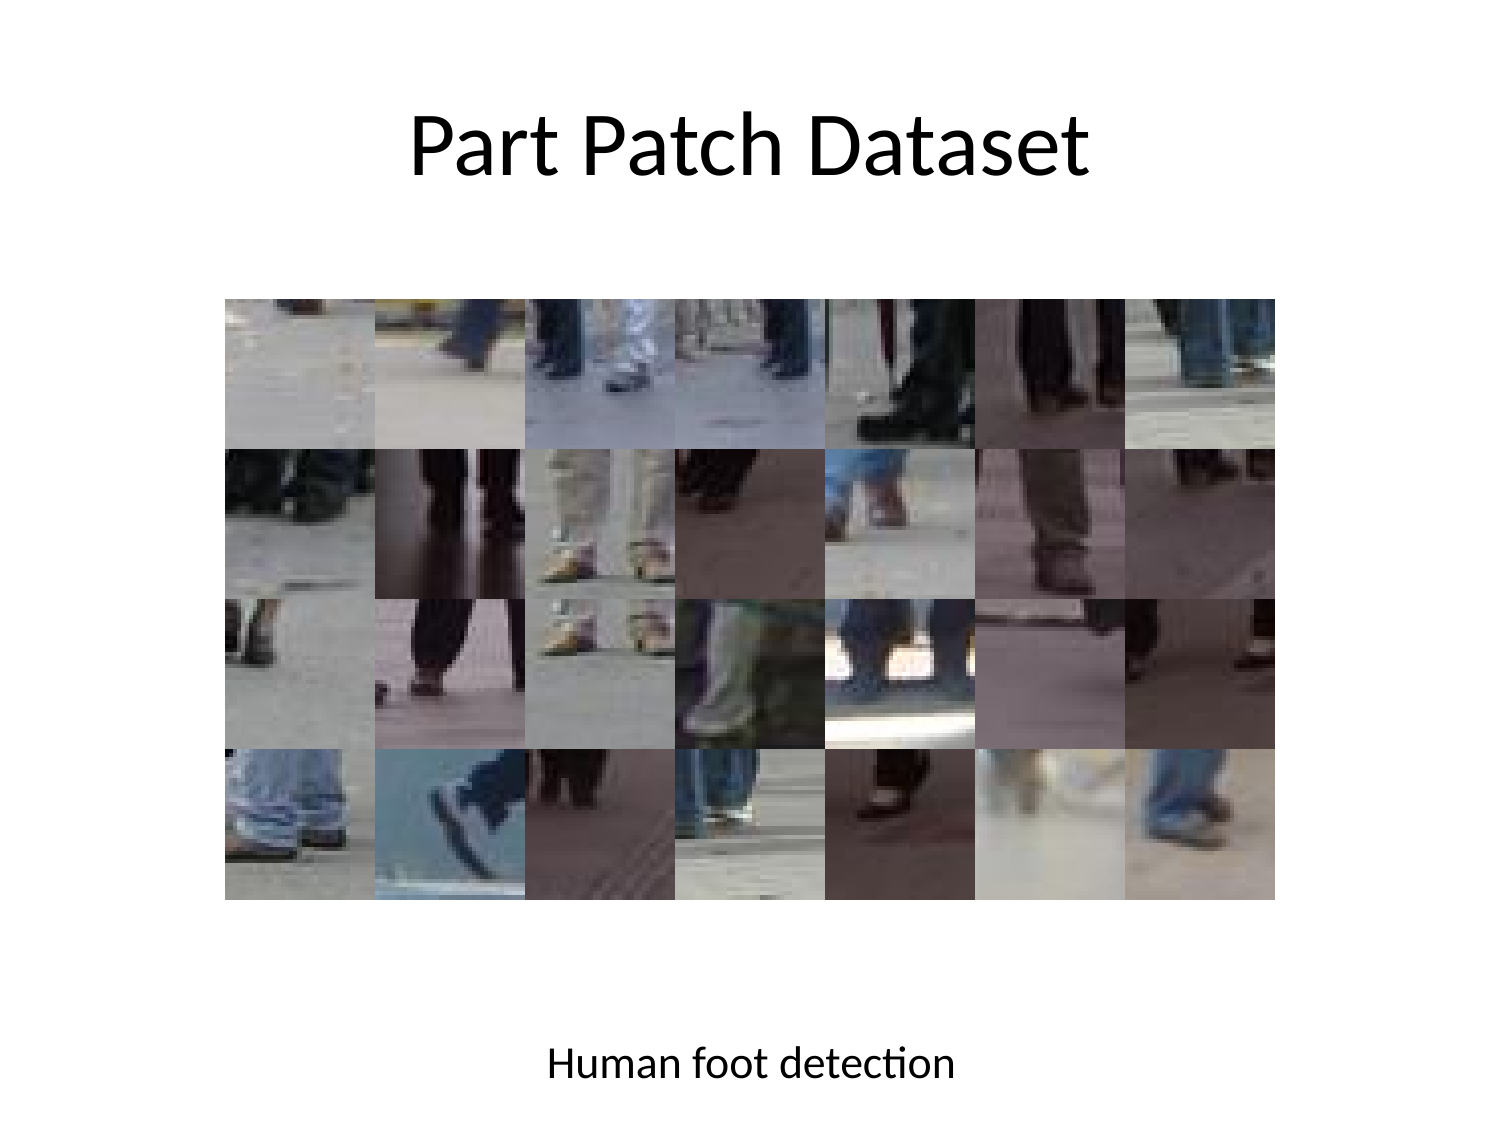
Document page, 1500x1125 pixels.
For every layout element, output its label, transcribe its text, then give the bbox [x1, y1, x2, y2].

title Part Patch Dataset [75, 45, 1425, 233]
text_box Human foot detection [150, 1025, 1353, 1096]
picture [224, 299, 1276, 901]
